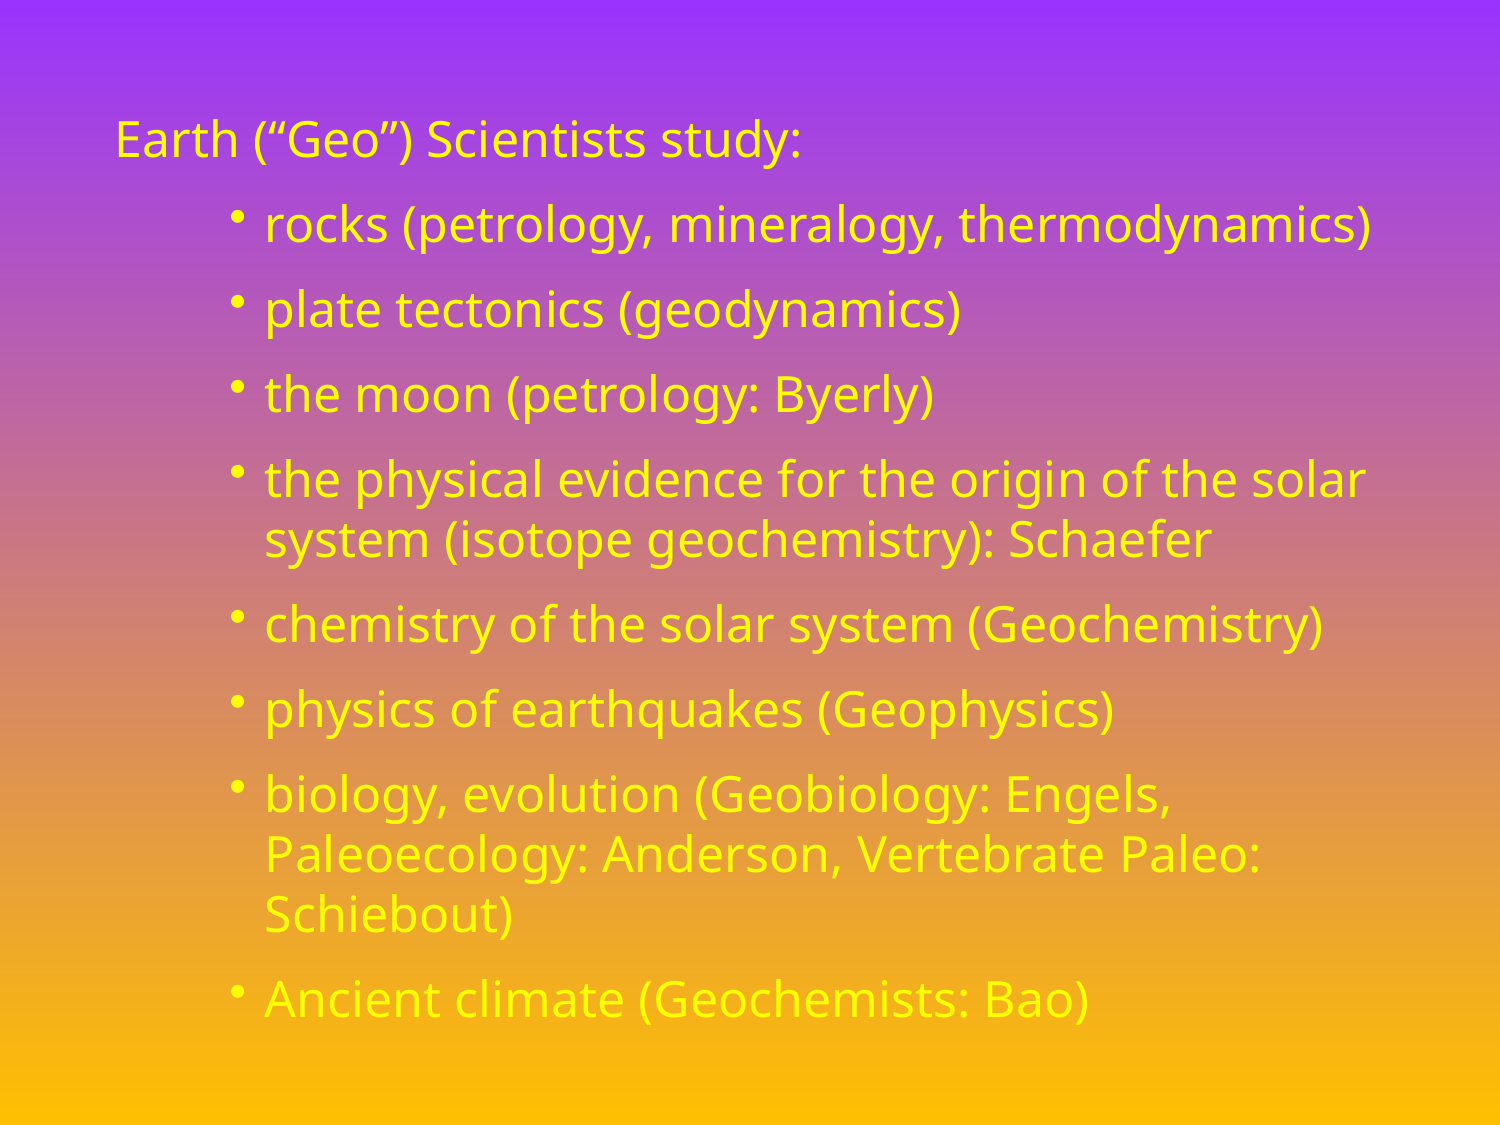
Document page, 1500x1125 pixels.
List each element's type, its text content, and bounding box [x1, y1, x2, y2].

text_box Earth (“Geo”) Scientists study: rocks (petrology, mineralogy, thermodynamics) plate tectonics (geodynamics) the moon (petrology: Byerly) the physical evidence for the origin of the solar system (isotope geochemistry): Schaefer chemistry of the solar system (Geochemistry) physics of earthquakes (Geophysics) biology, evolution (Geobiology: Engels, Paleoecology: Anderson, Vertebrate Paleo: Schiebout) Ancient climate (Geochemists: Bao) [99, 99, 1425, 1120]
